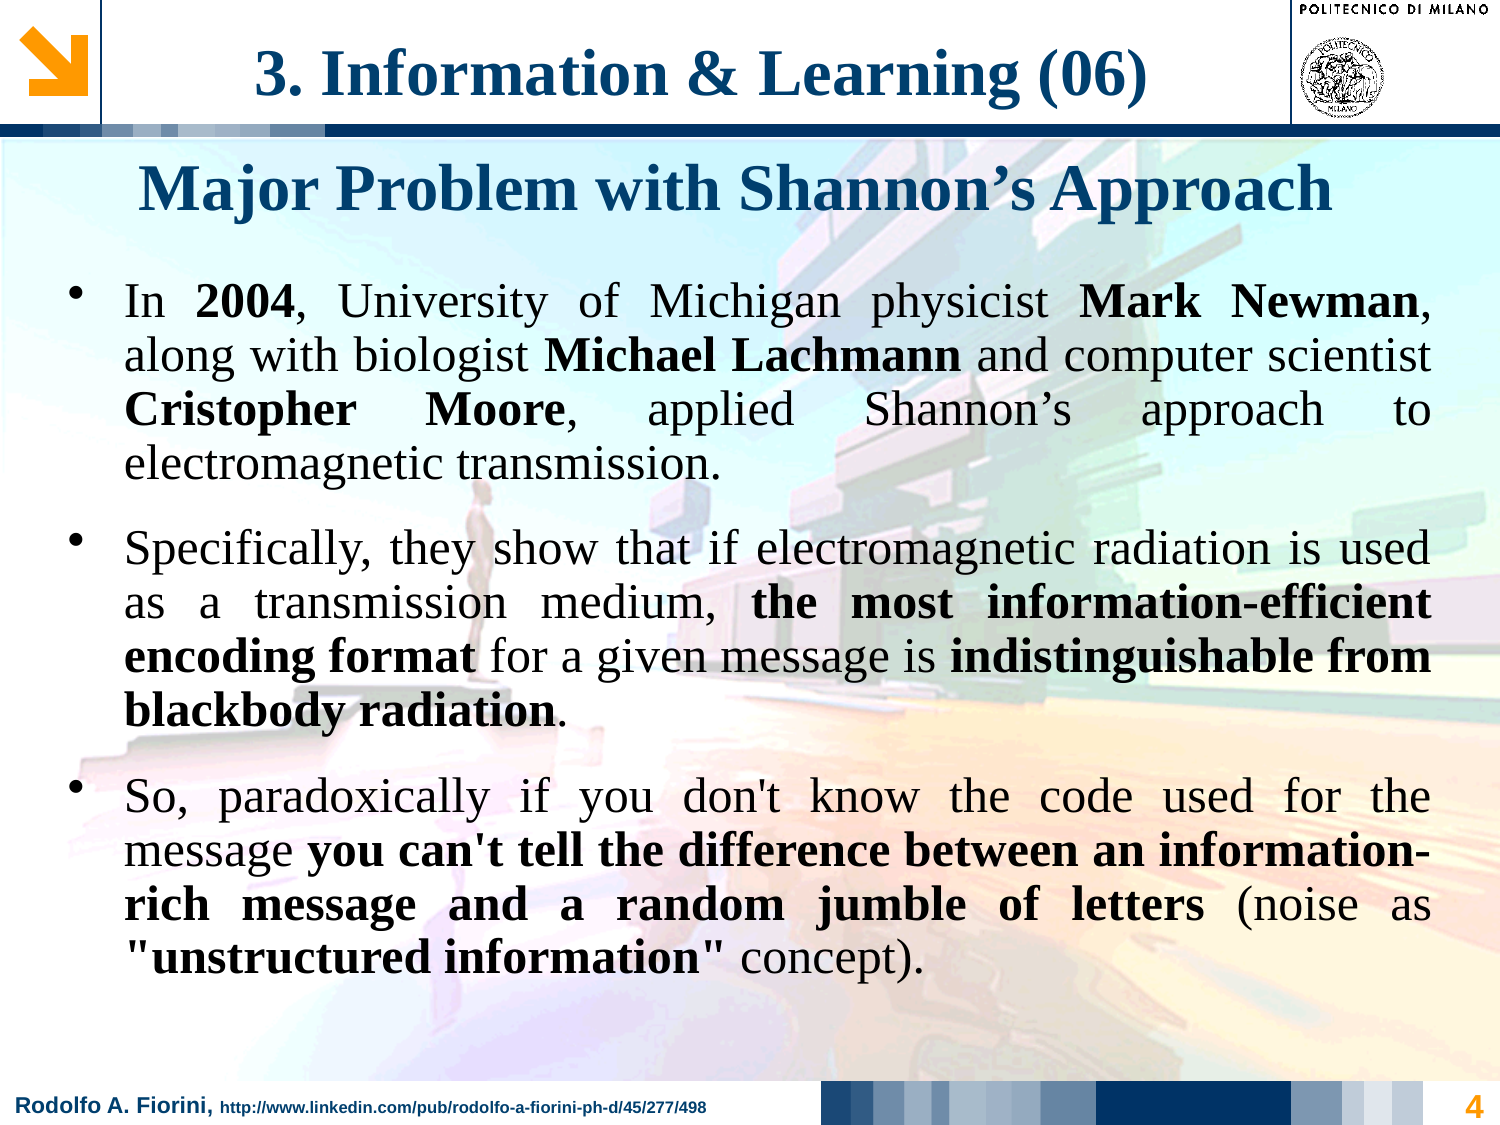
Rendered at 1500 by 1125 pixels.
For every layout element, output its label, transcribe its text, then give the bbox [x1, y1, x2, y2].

slide_number 43 [1465, 1089, 1500, 1125]
text_box Rodolfo A. Fiorini, http://www.linkedin.com/pub/rodolfo-a-fiorini-ph-d/45/277/498 [0, 1090, 798, 1125]
picture [0, 0, 1500, 1125]
text_box 3. Information & Learning (06) [111, 19, 1294, 120]
